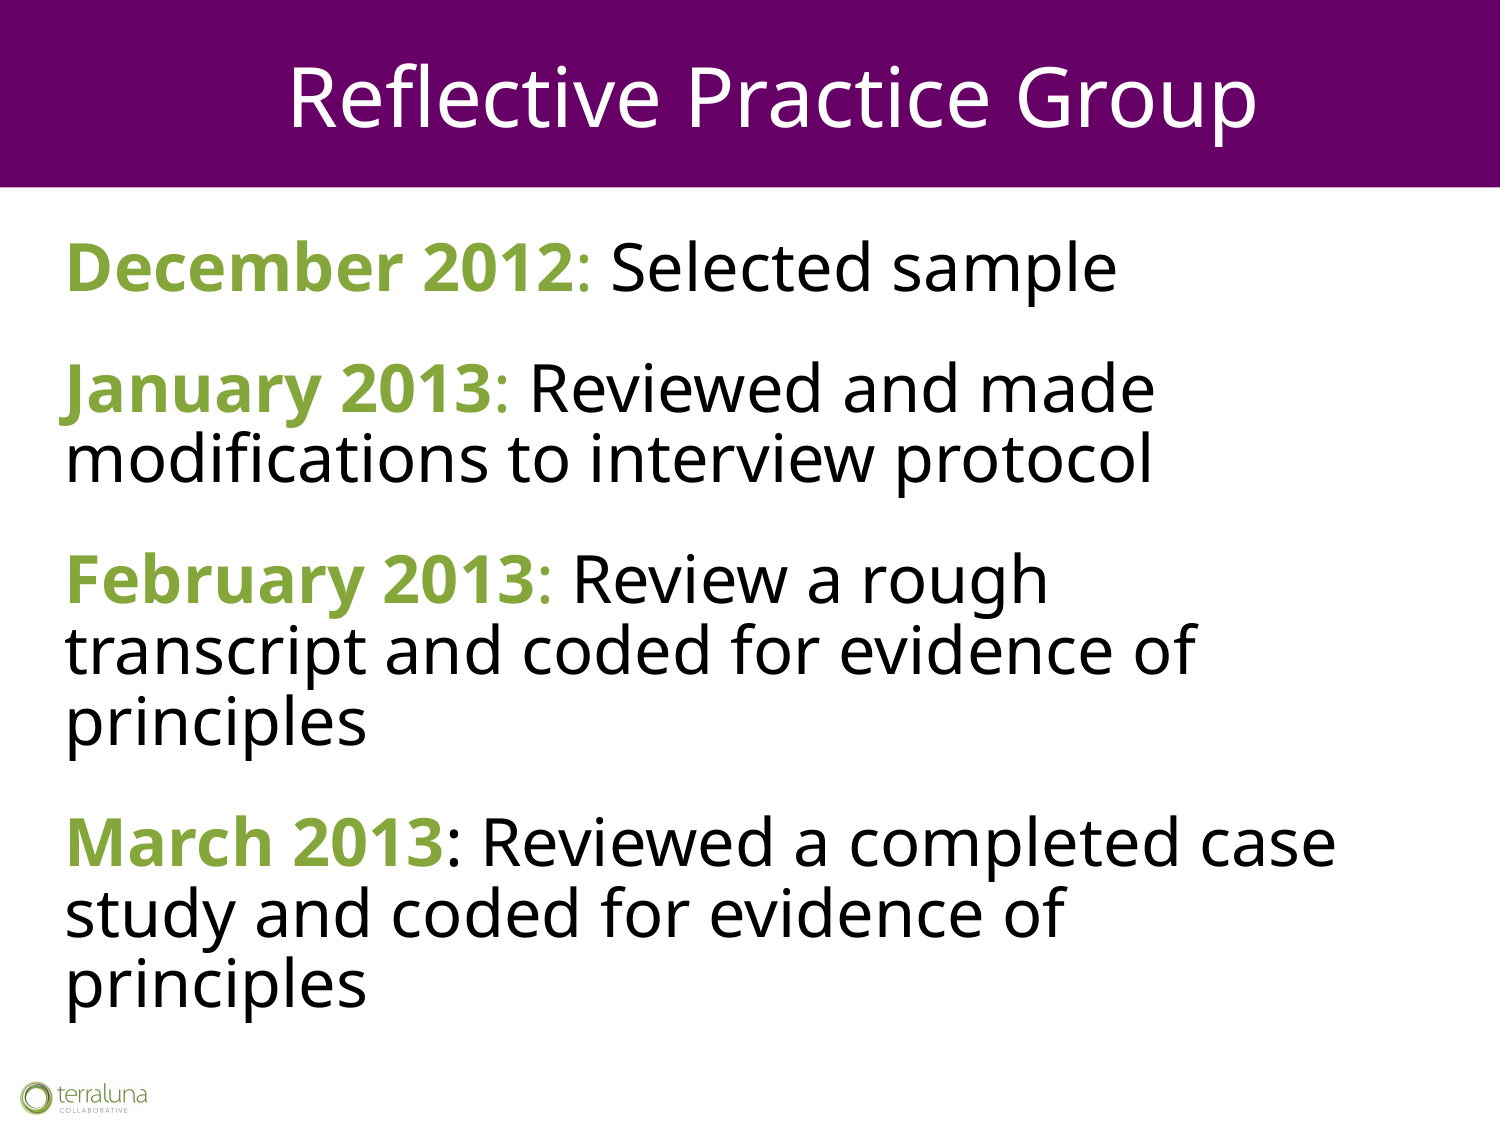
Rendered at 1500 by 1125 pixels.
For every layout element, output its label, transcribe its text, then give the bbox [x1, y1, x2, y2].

text_box Reflective Practice Group [0, 0, 1500, 188]
picture [11, 1079, 148, 1115]
text_box December 2012: Selected sample January 2013: Reviewed and made modifications to interview protocol February 2013: Review a rough transcript and coded for evidence of principles March 2013: Reviewed a completed case study and coded for evidence of principles [49, 226, 1370, 1029]
